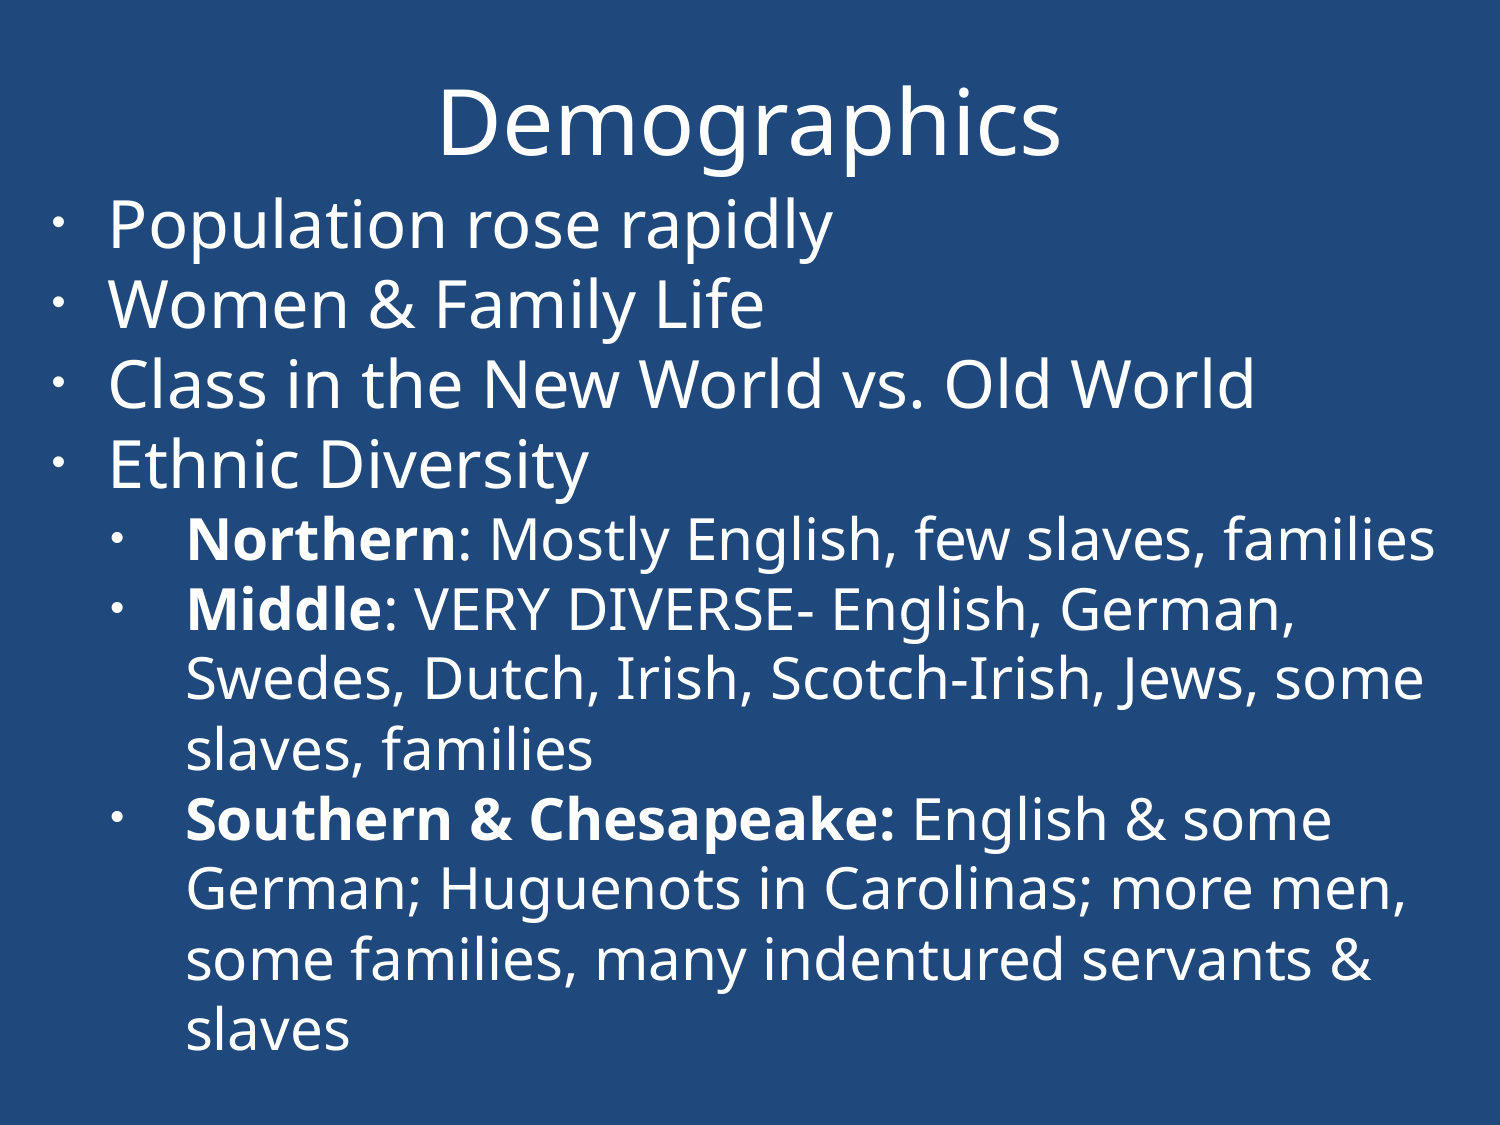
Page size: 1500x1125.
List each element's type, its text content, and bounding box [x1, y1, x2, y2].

title Demographics [62, 37, 1437, 174]
list Population rose rapidly Women & Family Life Class in the New World vs. Old World Ethnic Diversity Northern: Mostly English, few slaves, families Middle: VERY DIVERSE- English, German, Swedes, Dutch, Irish, Scotch-Irish, Jews, some slaves, families Southern & Chesapeake: English & some German; Huguenots in Carolinas; more men, some families, many indentured servants & slaves [36, 174, 1464, 912]
